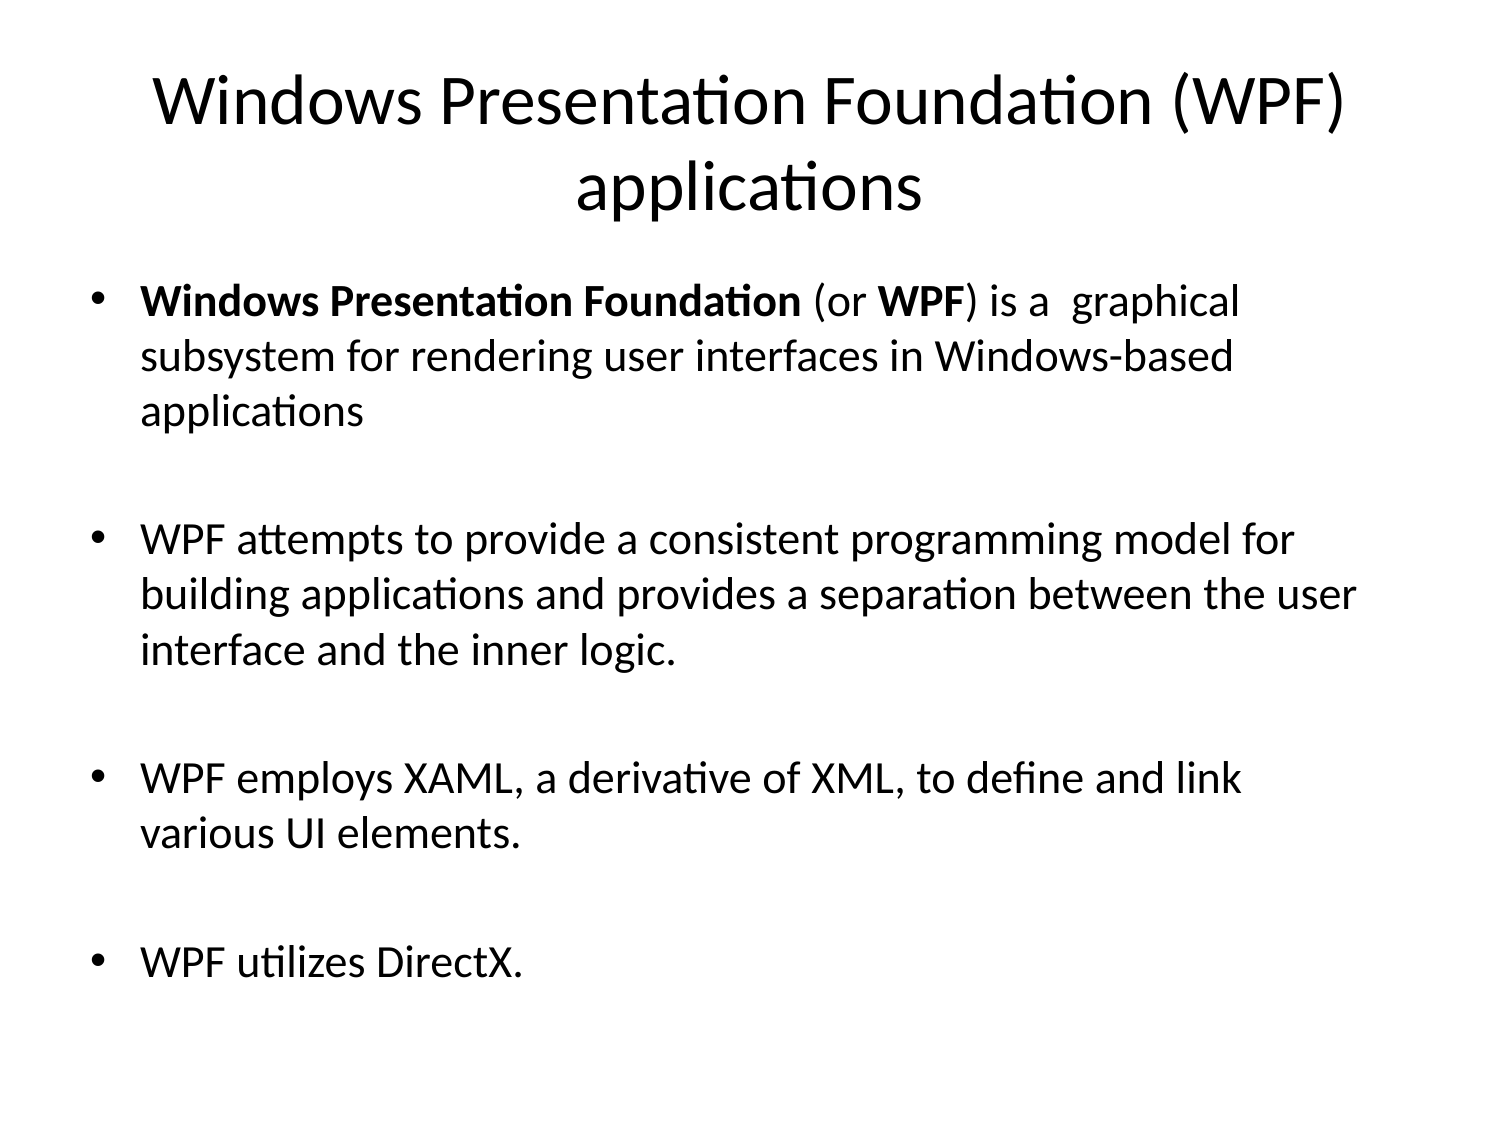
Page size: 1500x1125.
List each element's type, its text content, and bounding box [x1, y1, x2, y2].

list Windows Presentation Foundation (or WPF) is a graphical subsystem for rendering user interfaces in Windows-based applications WPF attempts to provide a consistent programming model for building applications and provides a separation between the user interface and the inner logic. WPF employs XAML, a derivative of XML, to define and link various UI elements. WPF utilizes DirectX. [75, 262, 1425, 1005]
title Windows Presentation Foundation (WPF) applications [75, 45, 1425, 233]
